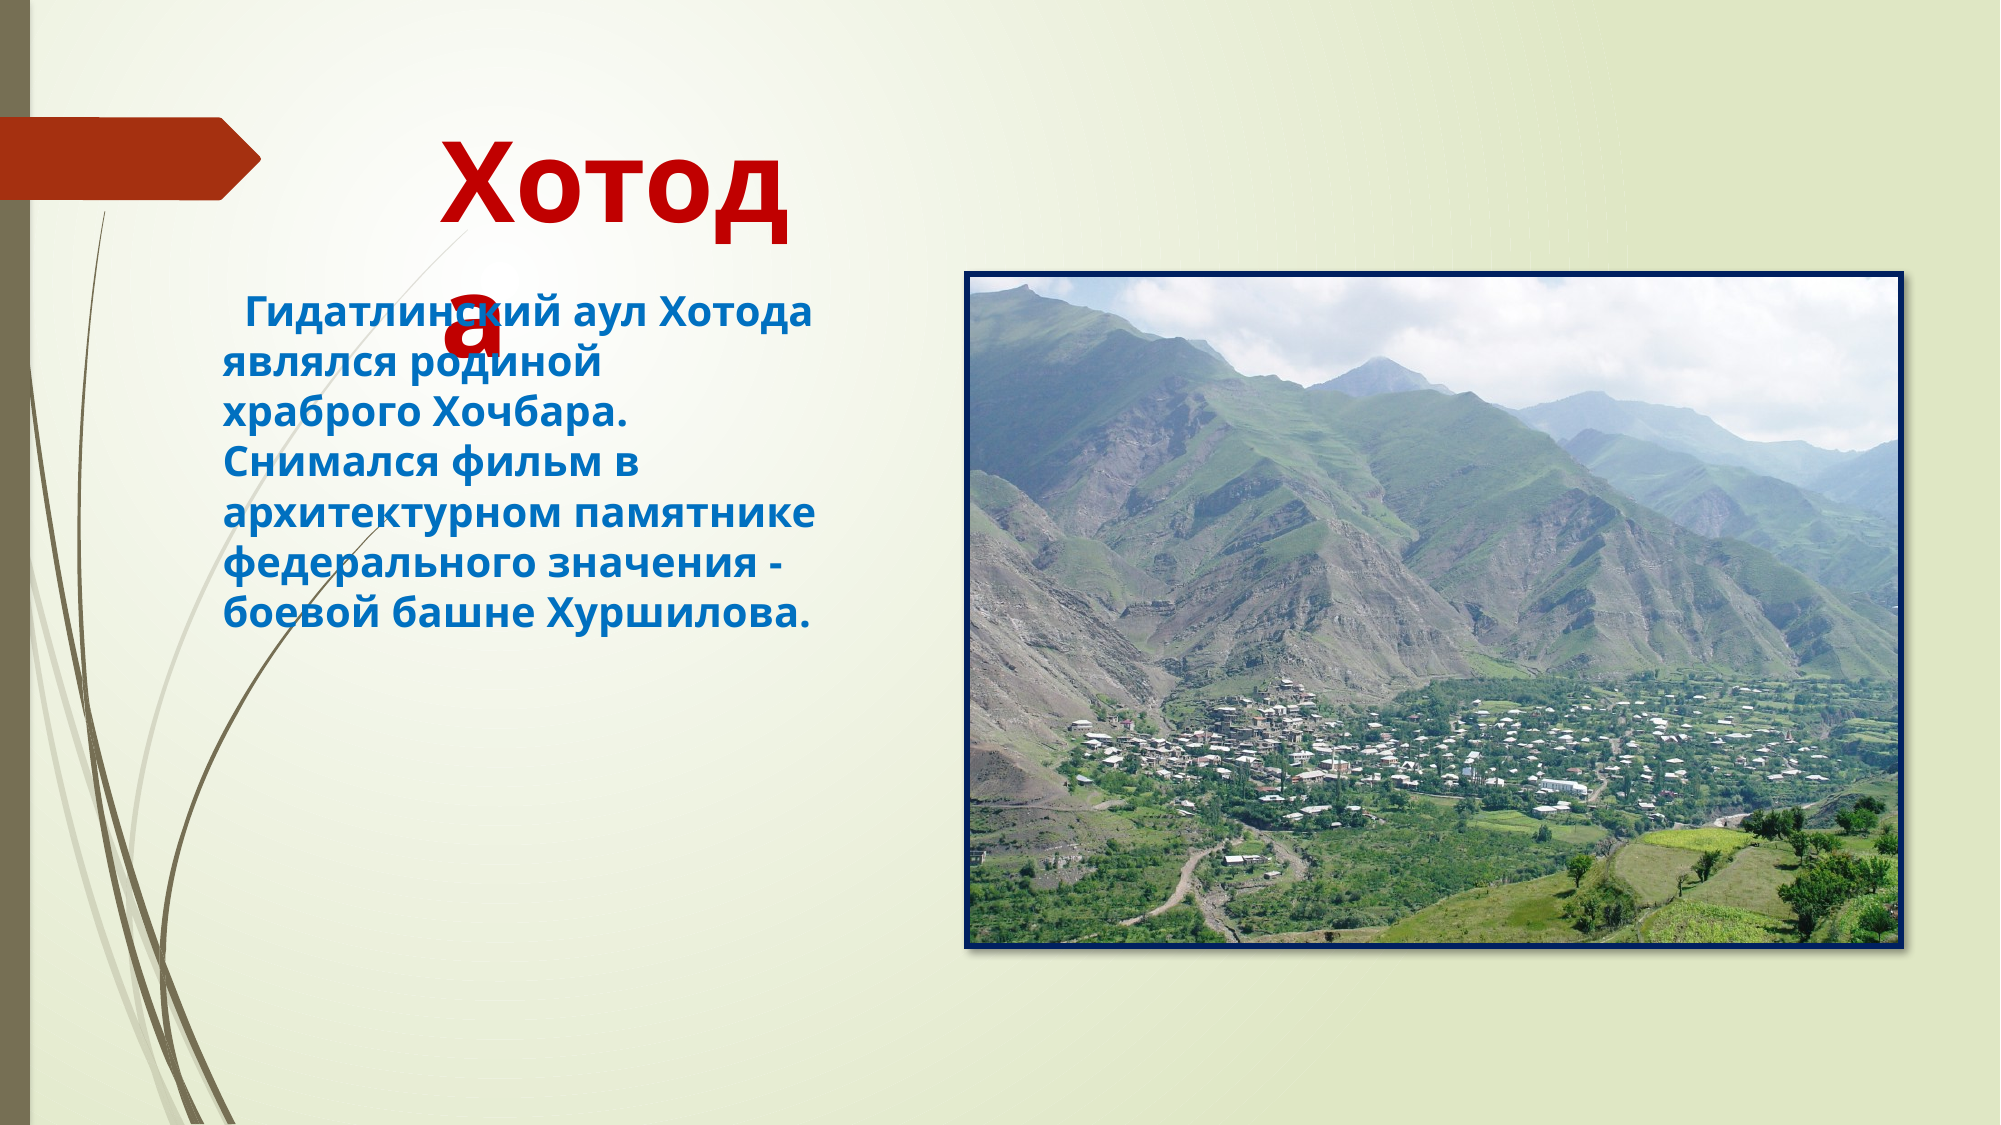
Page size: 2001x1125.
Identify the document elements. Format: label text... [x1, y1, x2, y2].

picture [970, 277, 1899, 944]
list Гидатлинский аул Хотода являлся родиной храброго Хочбара. Снимался фильм в архитектурном памятнике федерального значения - боевой башне Хуршилова. [207, 277, 866, 954]
title Хотода [425, 102, 807, 247]
